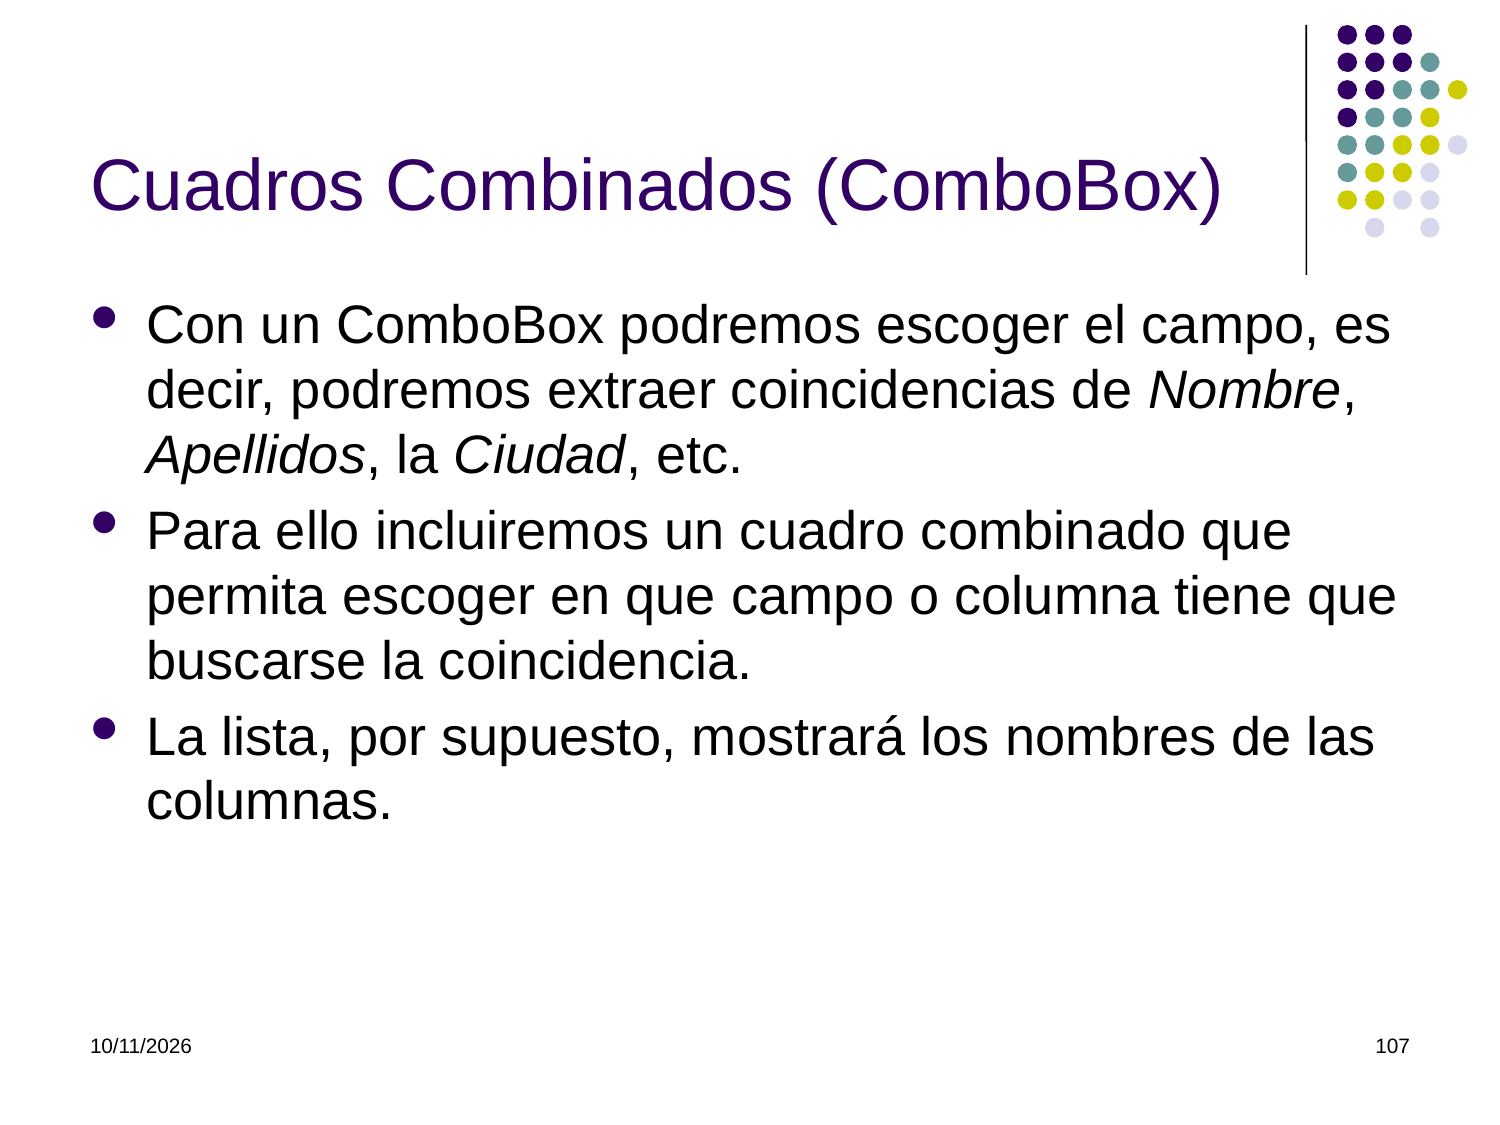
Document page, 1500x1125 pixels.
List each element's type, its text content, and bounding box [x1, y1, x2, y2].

title Cuadros Combinados (ComboBox) [75, 20, 1313, 233]
list Con un ComboBox podremos escoger el campo, es decir, podremos extraer coincidencias de Nombre, Apellidos, la Ciudad, etc. Para ello incluiremos un cuadro combinado que permita escoger en que campo o columna tiene que buscarse la coincidencia. La lista, por supuesto, mostrará los nombres de las columnas. [75, 282, 1425, 1006]
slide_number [75, 1025, 425, 1100]
slide_number 107 [1074, 1025, 1425, 1100]
